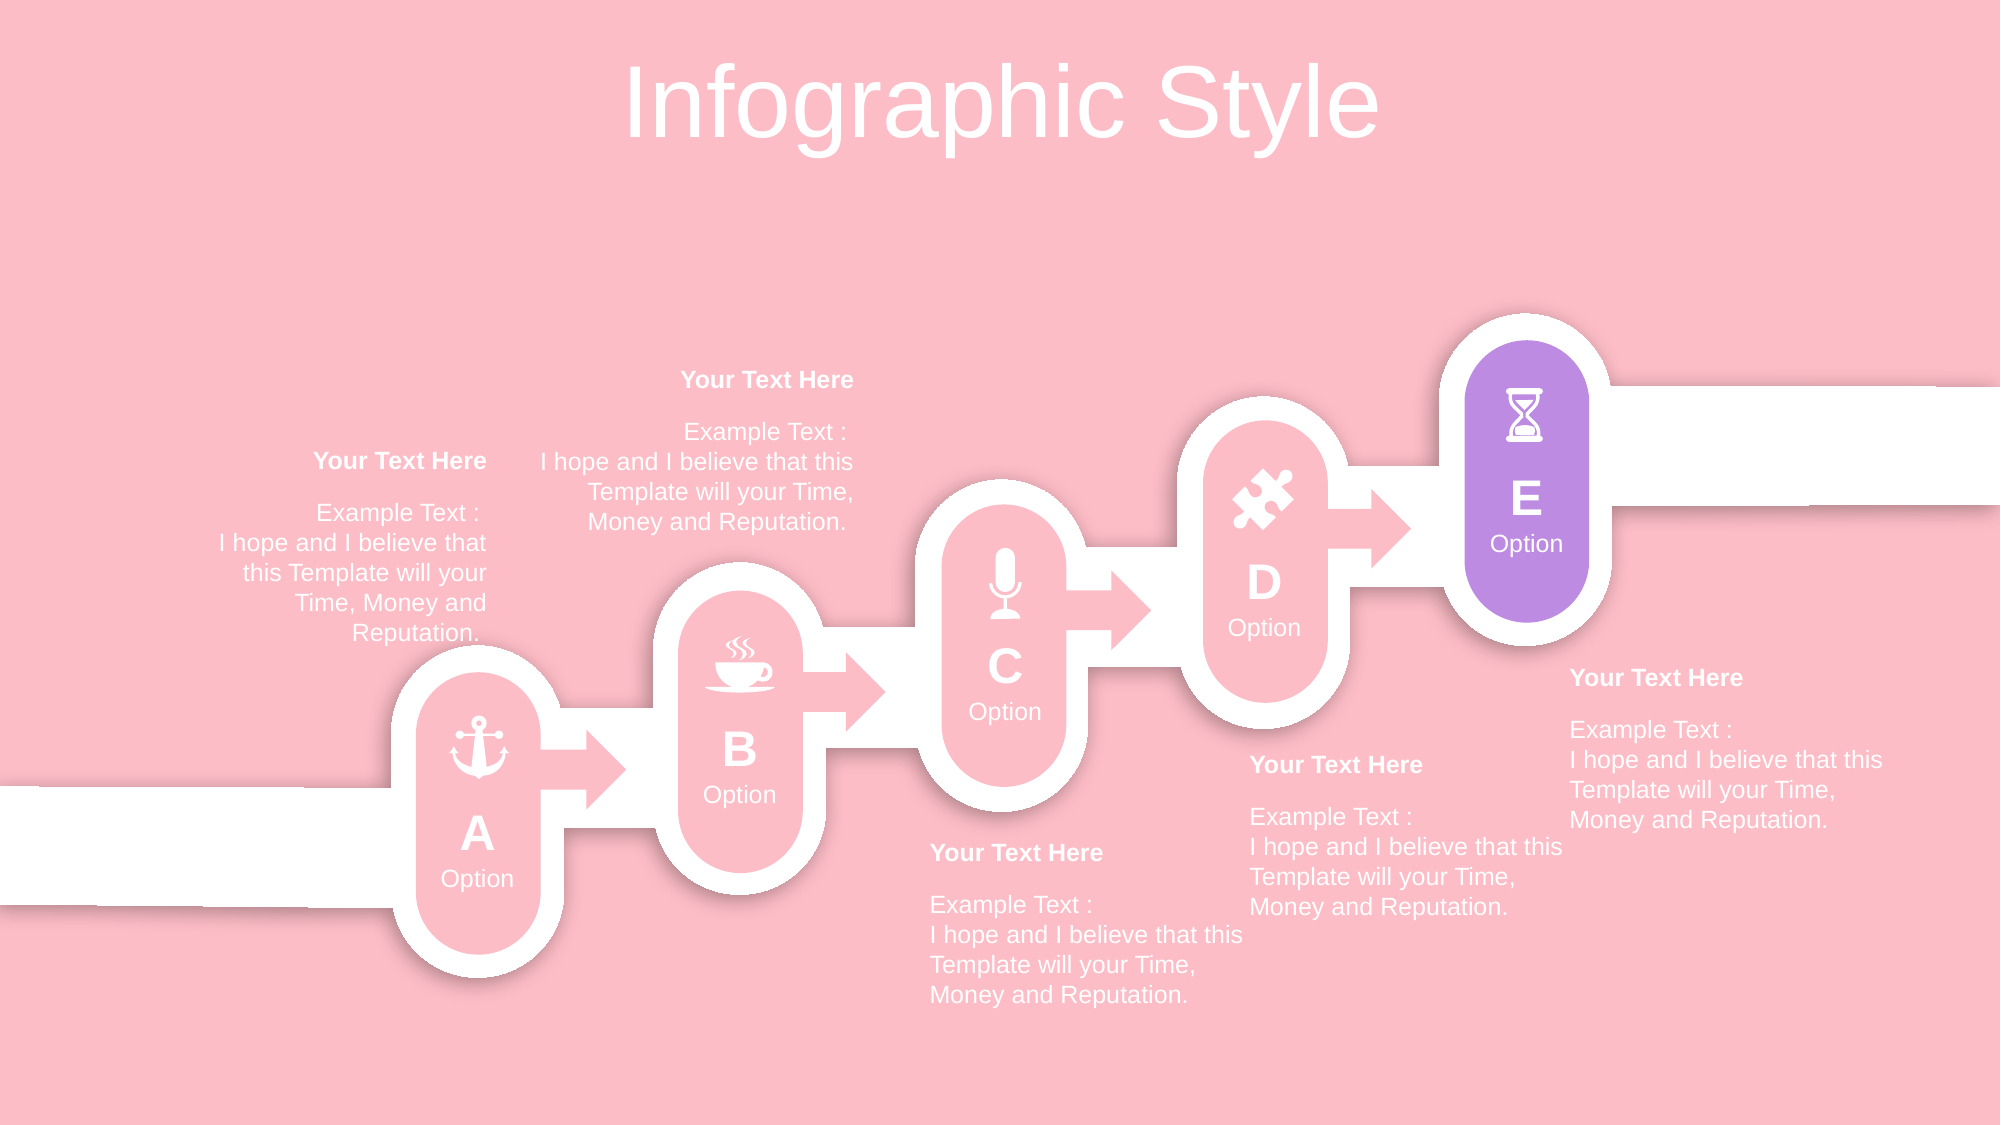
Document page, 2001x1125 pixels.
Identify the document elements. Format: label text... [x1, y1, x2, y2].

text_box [163, 437, 503, 626]
text_box [446, 714, 512, 781]
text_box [1554, 654, 1920, 843]
text_box [987, 546, 1023, 621]
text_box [1473, 458, 1580, 566]
text_box [1202, 419, 1413, 704]
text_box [686, 709, 793, 817]
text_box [513, 356, 870, 545]
text_box [677, 589, 888, 875]
text_box [0, 313, 2000, 978]
list Infographic Style [53, 47, 1952, 166]
text_box [1504, 387, 1544, 443]
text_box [1234, 741, 1591, 930]
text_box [424, 793, 531, 901]
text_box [1211, 542, 1318, 650]
text_box [940, 503, 1153, 788]
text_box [952, 625, 1059, 734]
text_box [1230, 466, 1296, 532]
text_box [1463, 339, 1591, 624]
text_box [702, 634, 778, 694]
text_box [914, 829, 1271, 1018]
text_box [414, 671, 628, 956]
